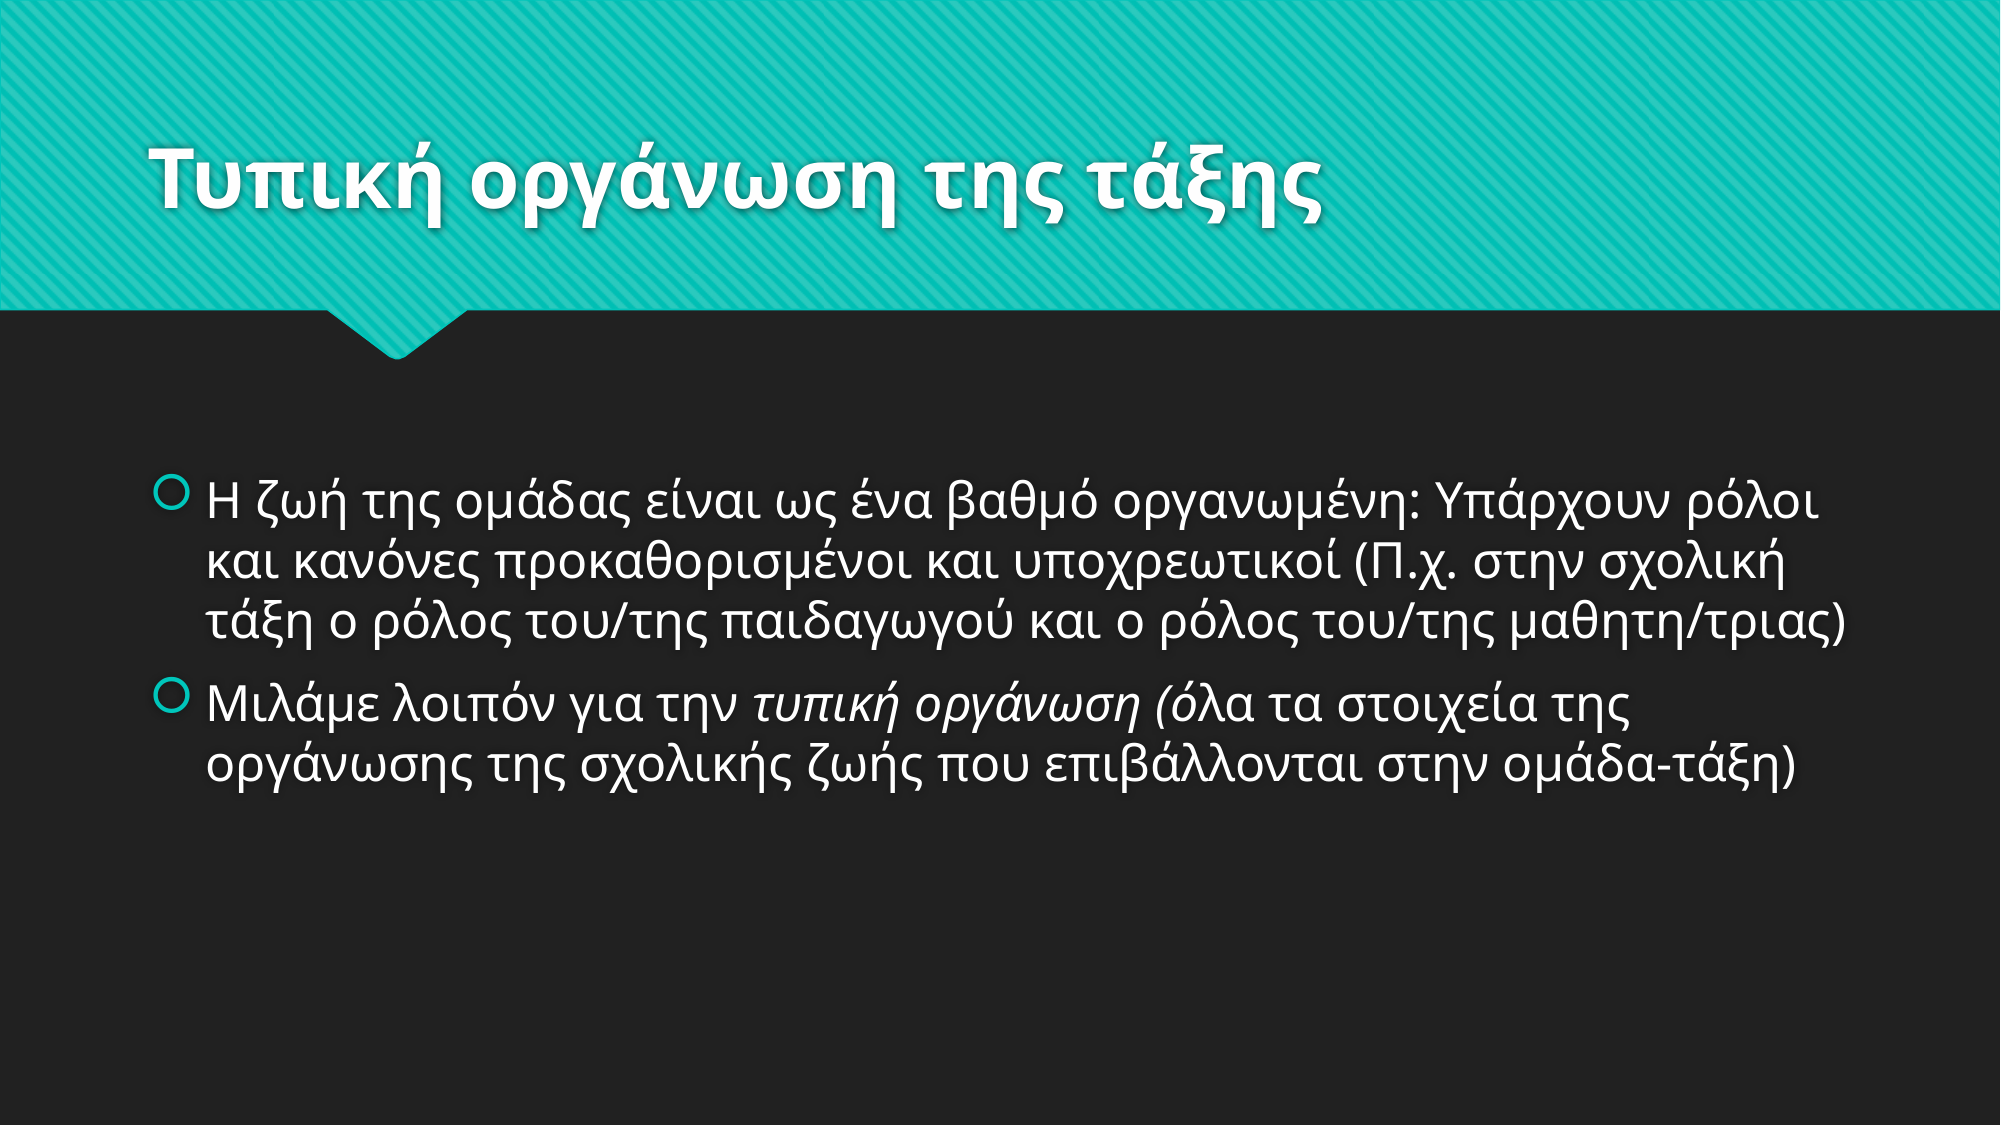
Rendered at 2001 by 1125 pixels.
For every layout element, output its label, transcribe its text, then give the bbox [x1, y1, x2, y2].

list Η ζωή της ομάδας είναι ως ένα βαθμό οργανωμένη: Υπάρχουν ρόλοι και κανόνες προκαθορισμένοι και υποχρεωτικοί (Π.χ. στην σχολική τάξη ο ρόλος του/της παιδαγωγού και ο ρόλος του/της μαθητη/τριας) Μιλάμε λοιπόν για την τυπική οργάνωση (όλα τα στοιχεία της οργάνωσης της σχολικής ζωής που επιβάλλονται στην ομάδα-τάξη) [134, 364, 1866, 962]
title Τυπική οργάνωση της τάξης [132, 73, 1868, 233]
